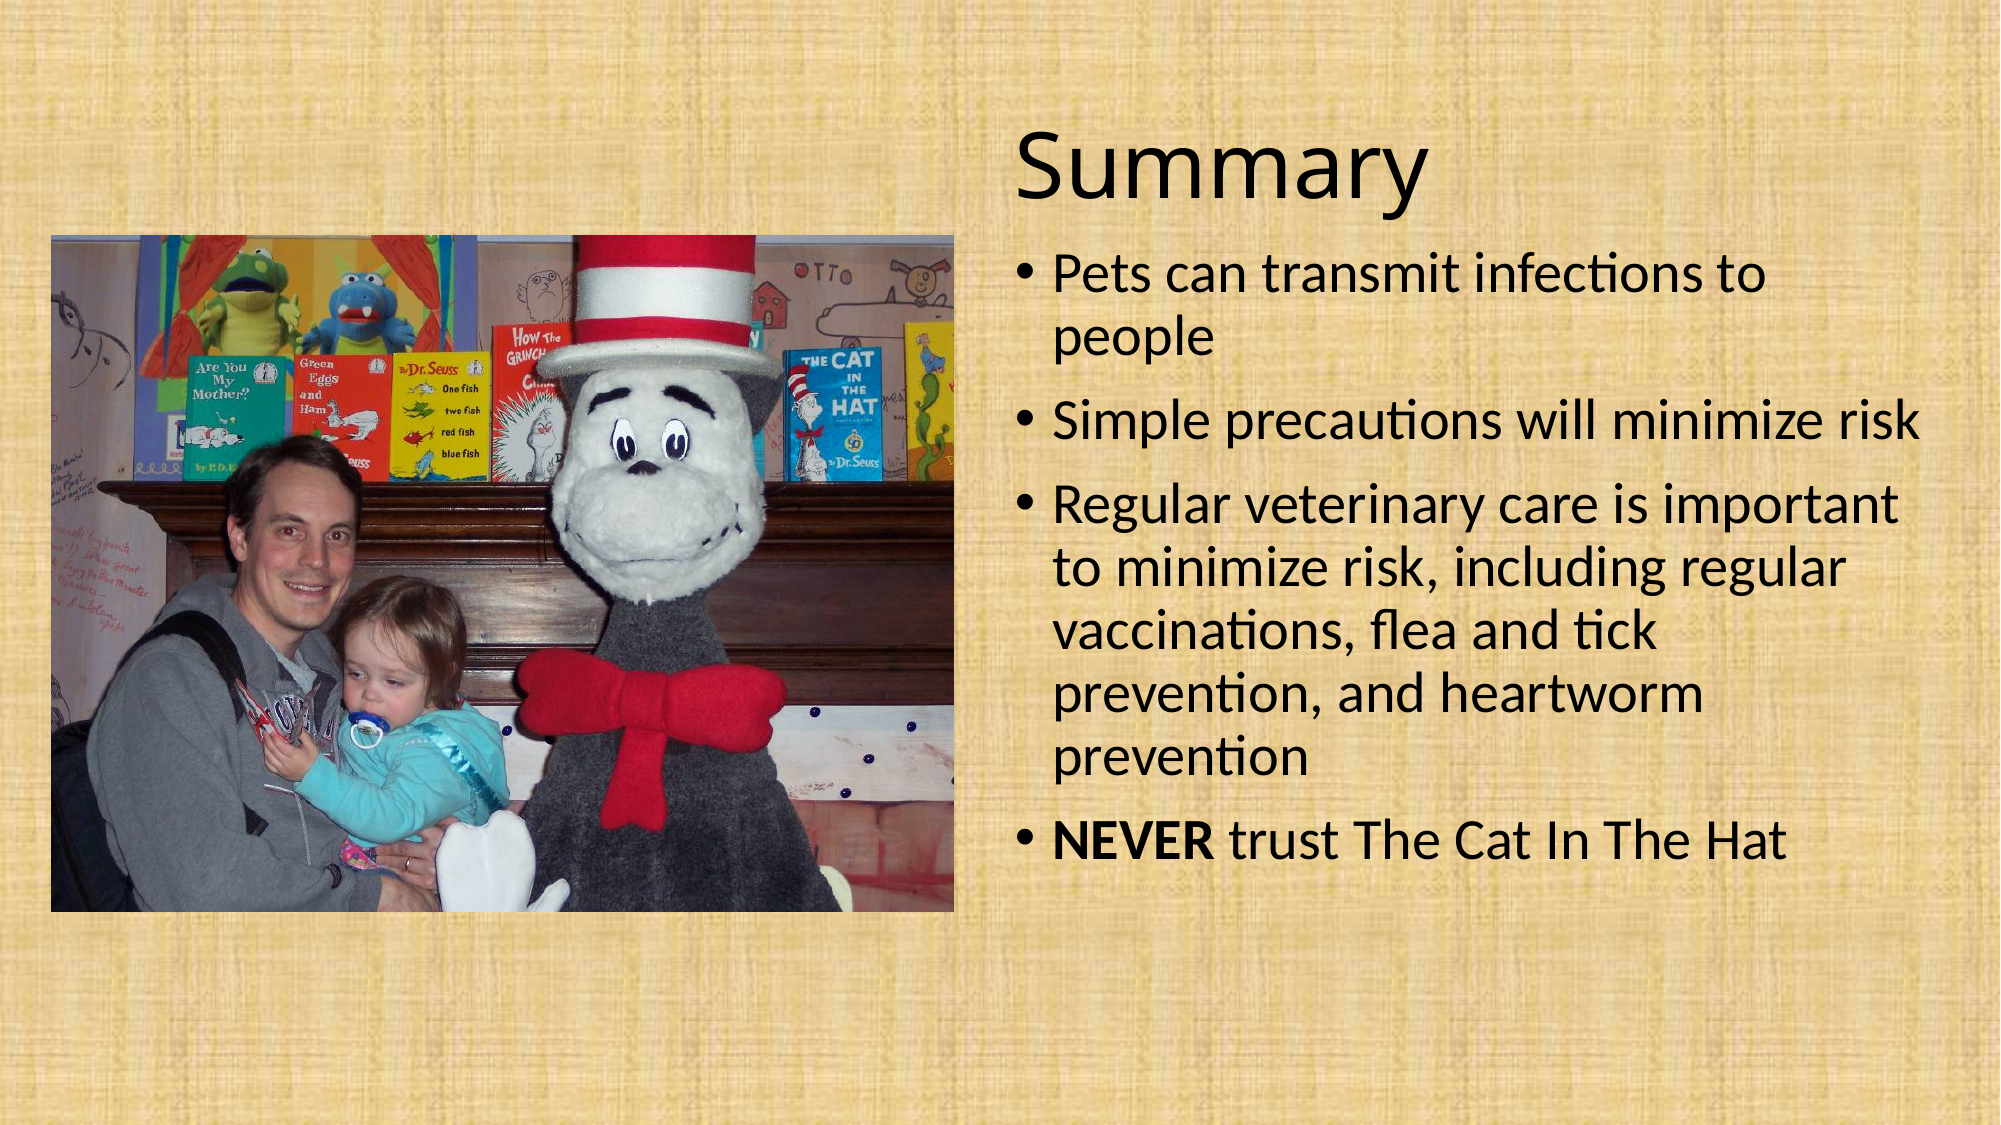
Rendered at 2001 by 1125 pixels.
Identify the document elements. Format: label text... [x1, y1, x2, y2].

title Summary [999, 59, 1863, 235]
picture [0, 0, 2001, 1125]
list Pets can transmit infections to people Simple precautions will minimize risk Regular veterinary care is important to minimize risk, including regular vaccinations, flea and tick prevention, and heartworm prevention NEVER trust The Cat In The Hat [999, 235, 1949, 936]
